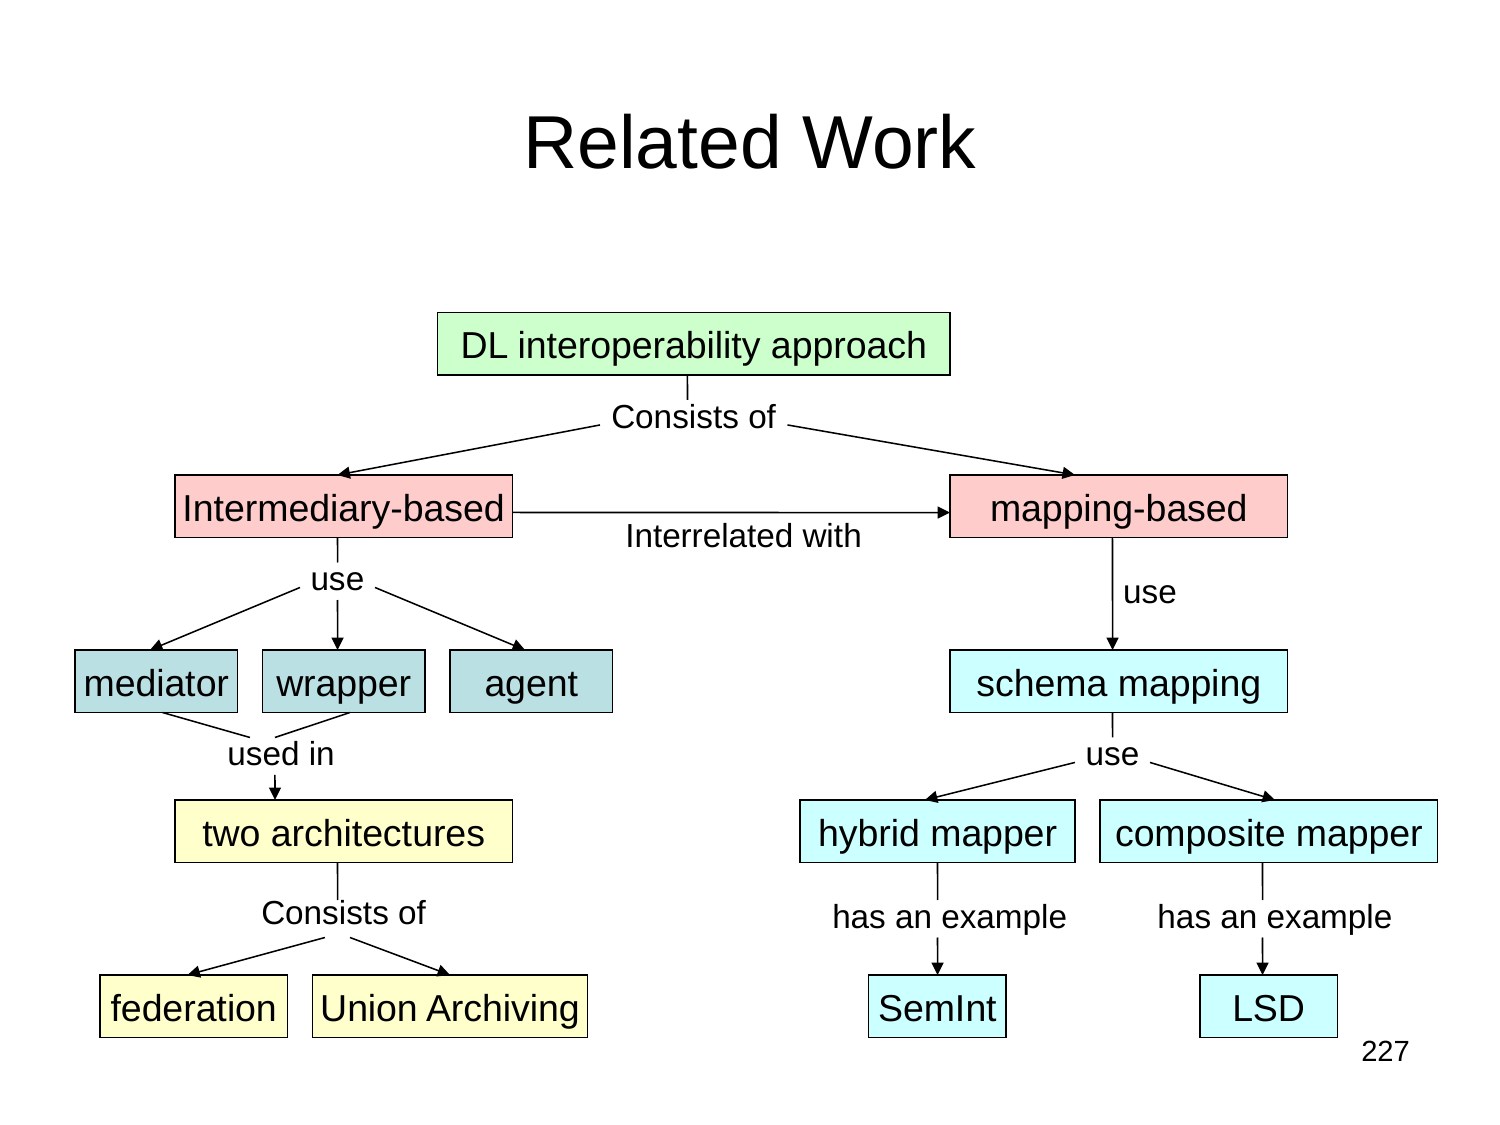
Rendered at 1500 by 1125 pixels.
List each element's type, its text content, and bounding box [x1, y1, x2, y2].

text_box DL interoperability approach [437, 312, 950, 373]
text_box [949, 537, 1288, 713]
title Related Work [74, 44, 1426, 233]
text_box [1137, 862, 1413, 1038]
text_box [99, 712, 588, 1038]
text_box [512, 507, 951, 563]
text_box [812, 862, 1088, 1038]
slide_number 227 [1074, 1024, 1426, 1103]
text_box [74, 537, 613, 713]
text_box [174, 374, 1288, 537]
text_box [799, 712, 1438, 863]
